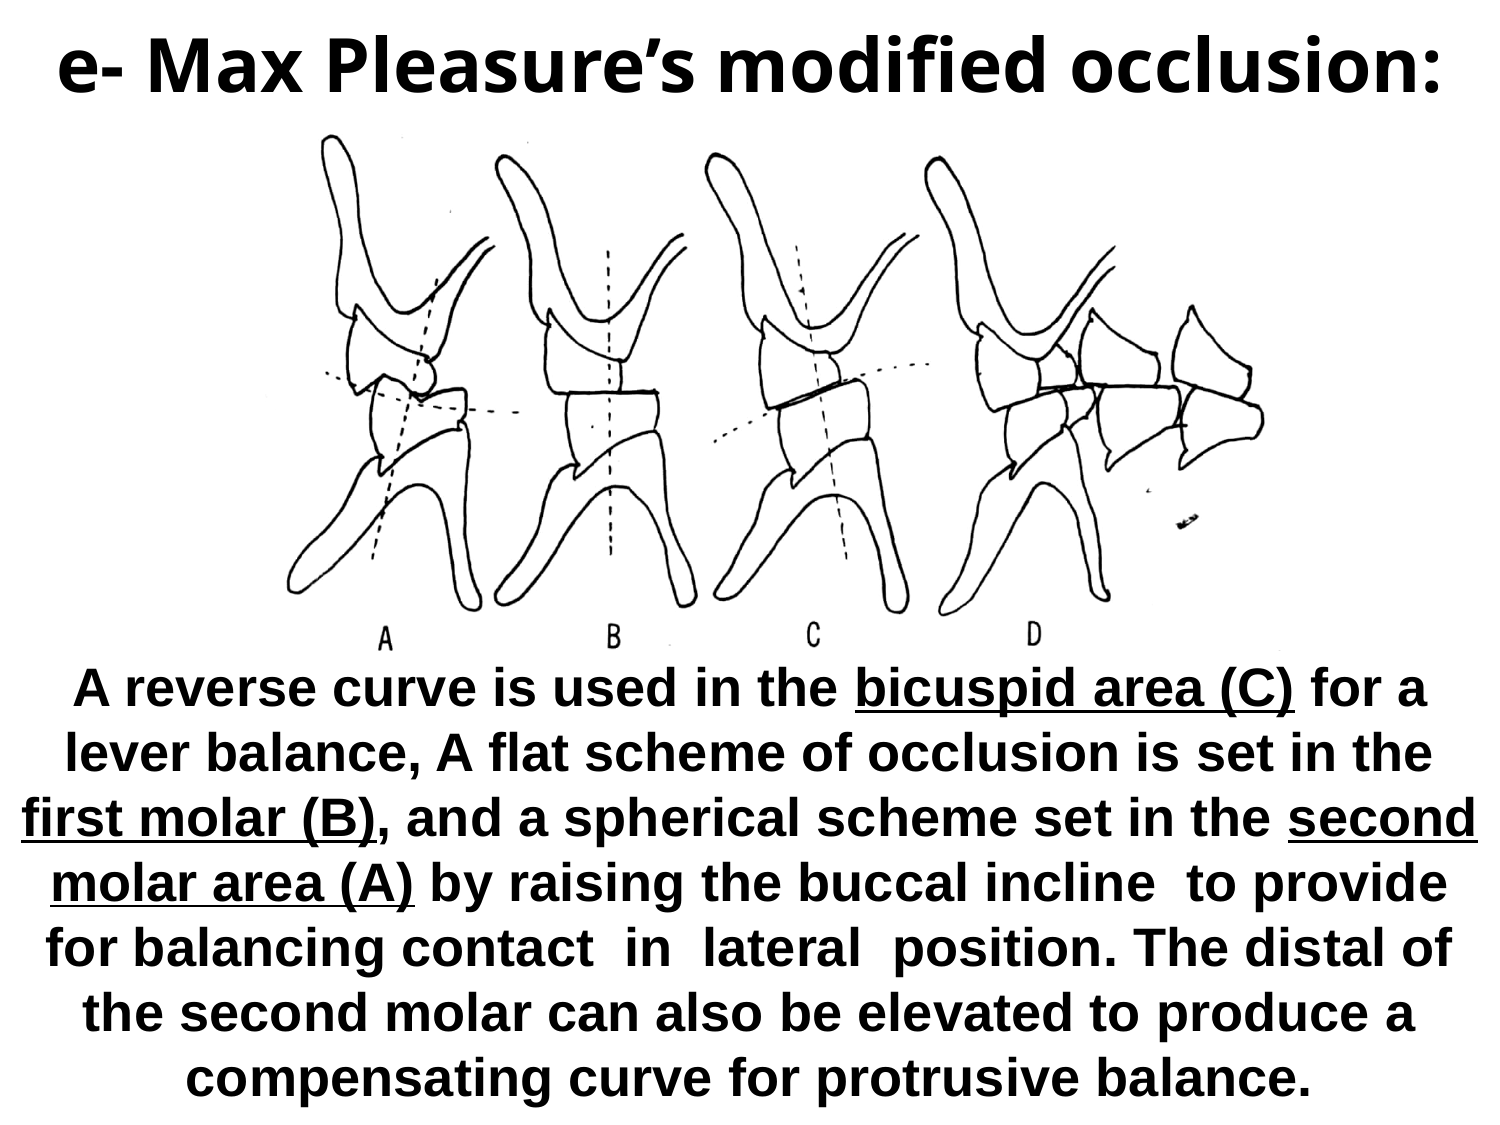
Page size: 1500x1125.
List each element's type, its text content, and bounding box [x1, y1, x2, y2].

text_box A reverse curve is used in the bicuspid area (C) for a lever balance, A flat scheme of occlusion is set in the first molar (B), and a spherical scheme set in the second molar area (A) by raising the buccal incline to provide for balancing contact in lateral position. The distal of the second molar can also be elevated to produce a compensating curve for protrusive balance. [0, 645, 1500, 1115]
text_box e- Max Pleasure’s modified occlusion: [0, 0, 1500, 116]
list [265, 113, 1289, 651]
